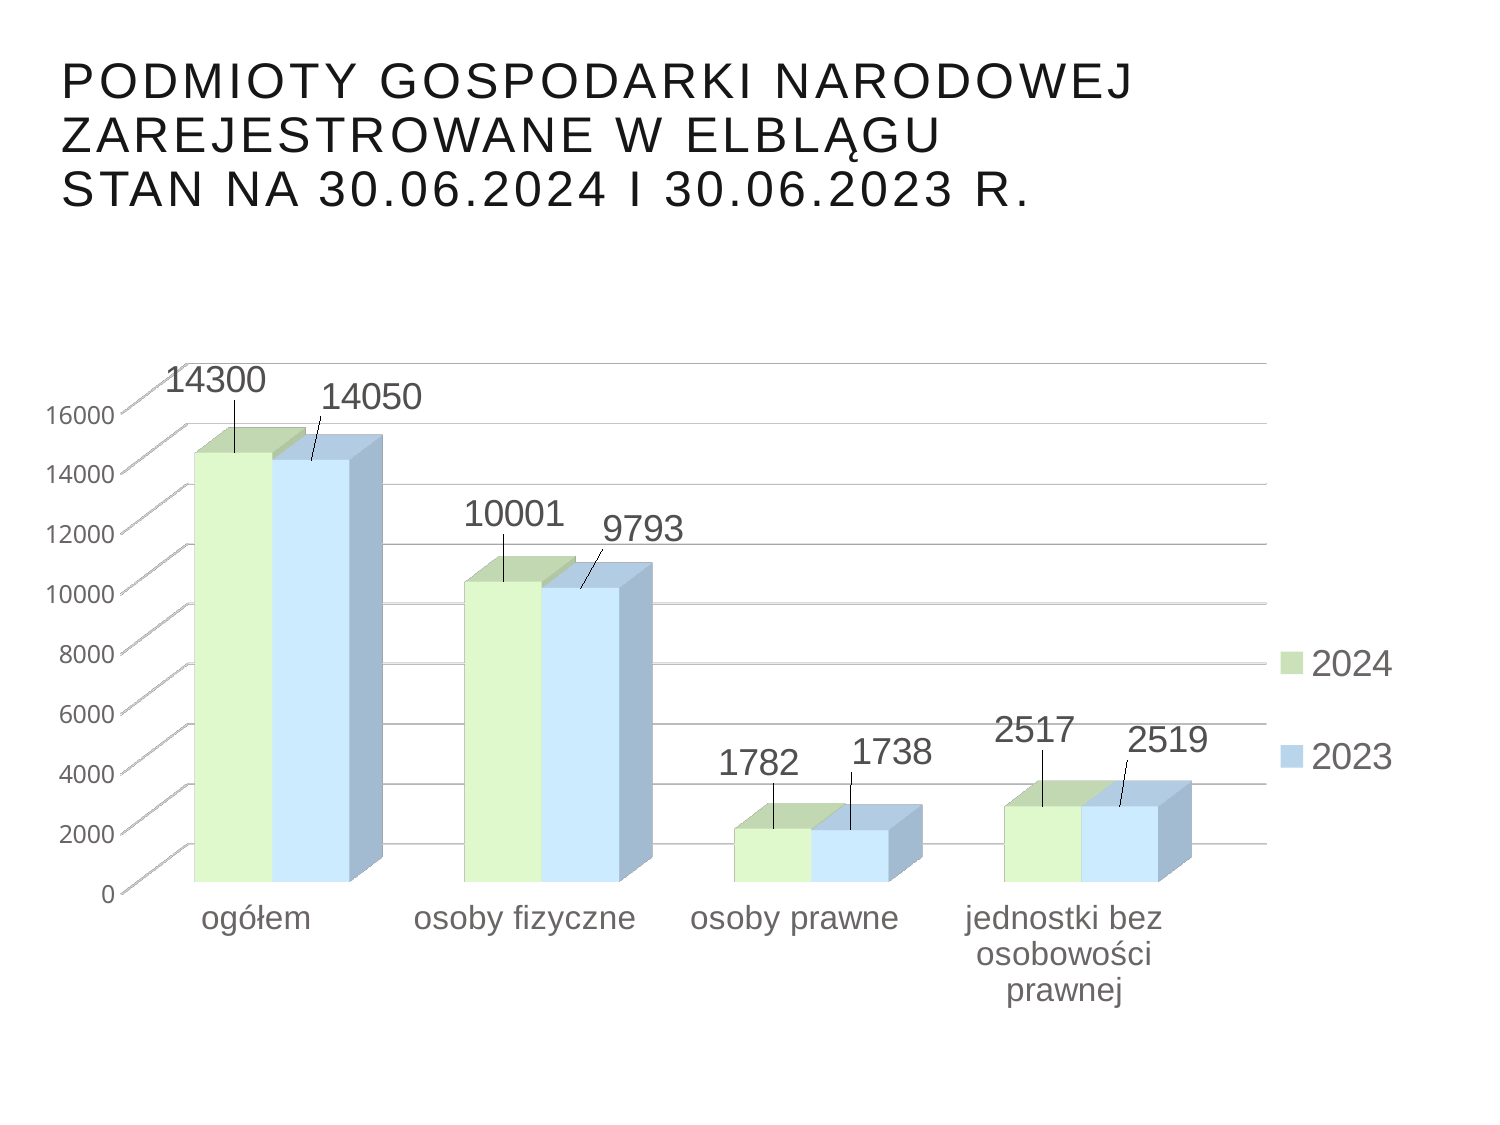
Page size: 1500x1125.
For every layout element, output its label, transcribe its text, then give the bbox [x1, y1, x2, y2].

chart [29, 314, 1471, 1050]
text_box PODMIOTY GOSPODARKI NARODOWEJ ZAREJESTROWANE W ELBLĄGU stan na 30.06.2024 i 30.06.2023 r. [17, 47, 1495, 220]
